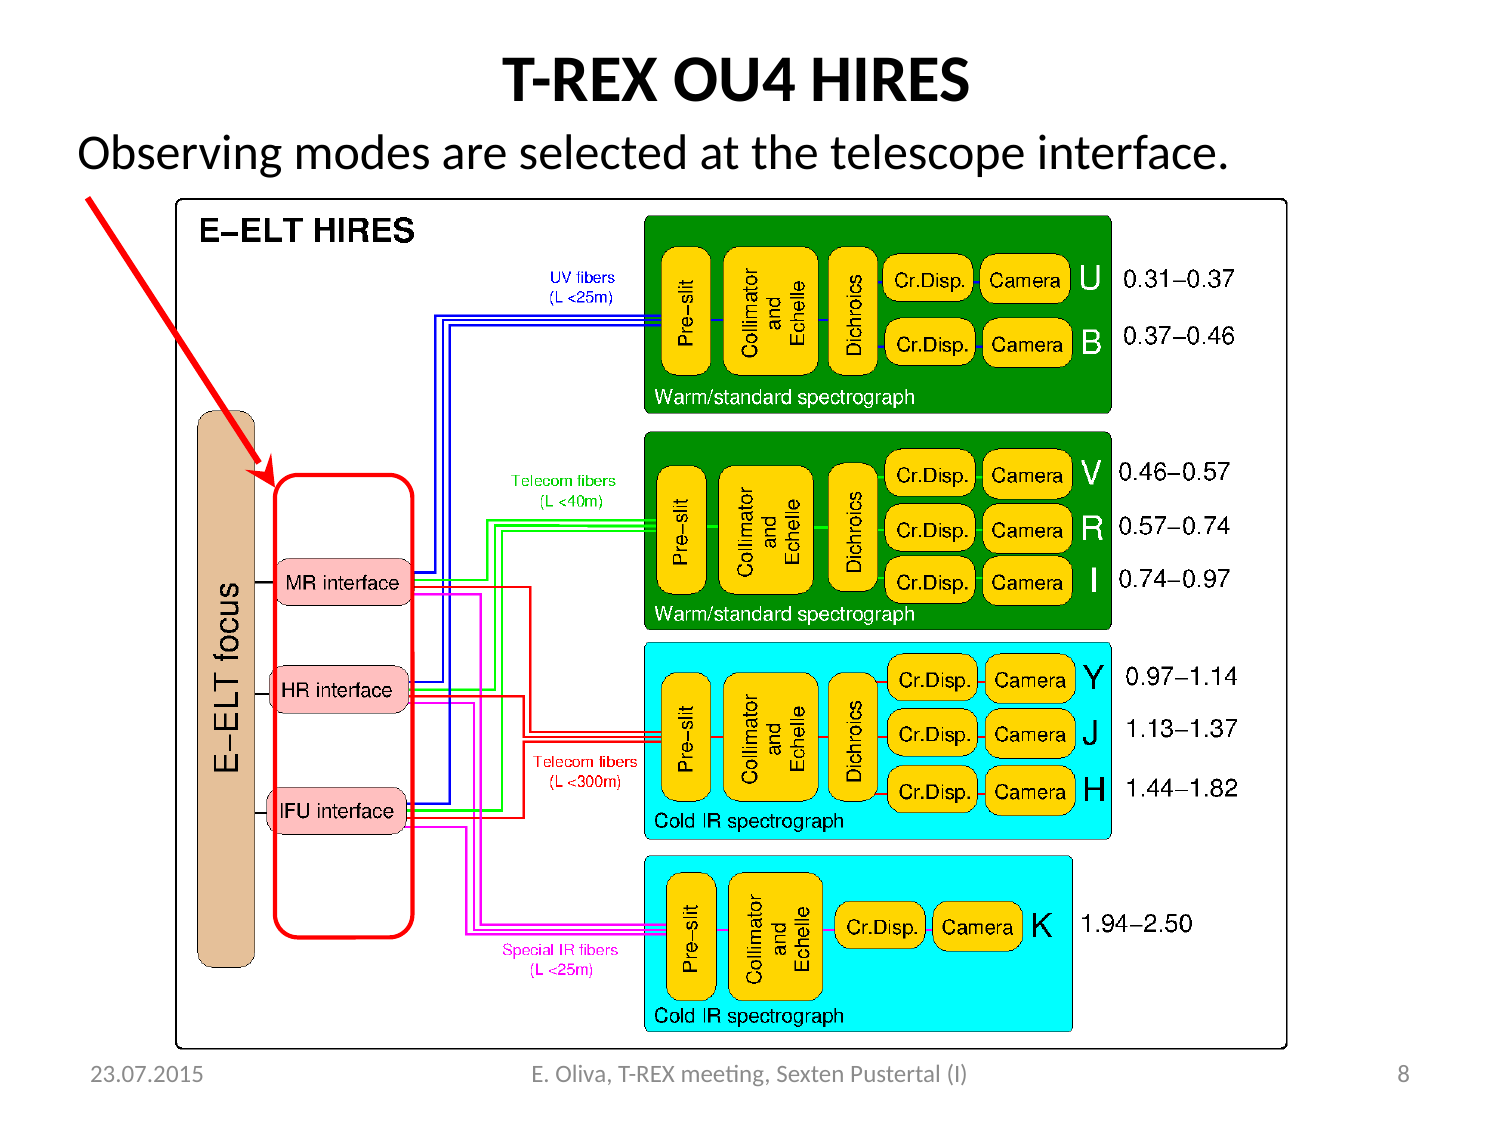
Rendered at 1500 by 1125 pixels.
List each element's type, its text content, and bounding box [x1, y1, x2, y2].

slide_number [75, 1042, 425, 1103]
text_box Observing modes are selected at the telescope interface. [62, 112, 1463, 188]
picture [173, 197, 1288, 1051]
slide_number 8 [1074, 1042, 1425, 1103]
title T-REX OU4 HIRES [112, 12, 1363, 112]
footer E. Oliva, T-REX meeting, Sexten Pustertal (I) [512, 1059, 988, 1103]
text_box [87, 197, 276, 488]
